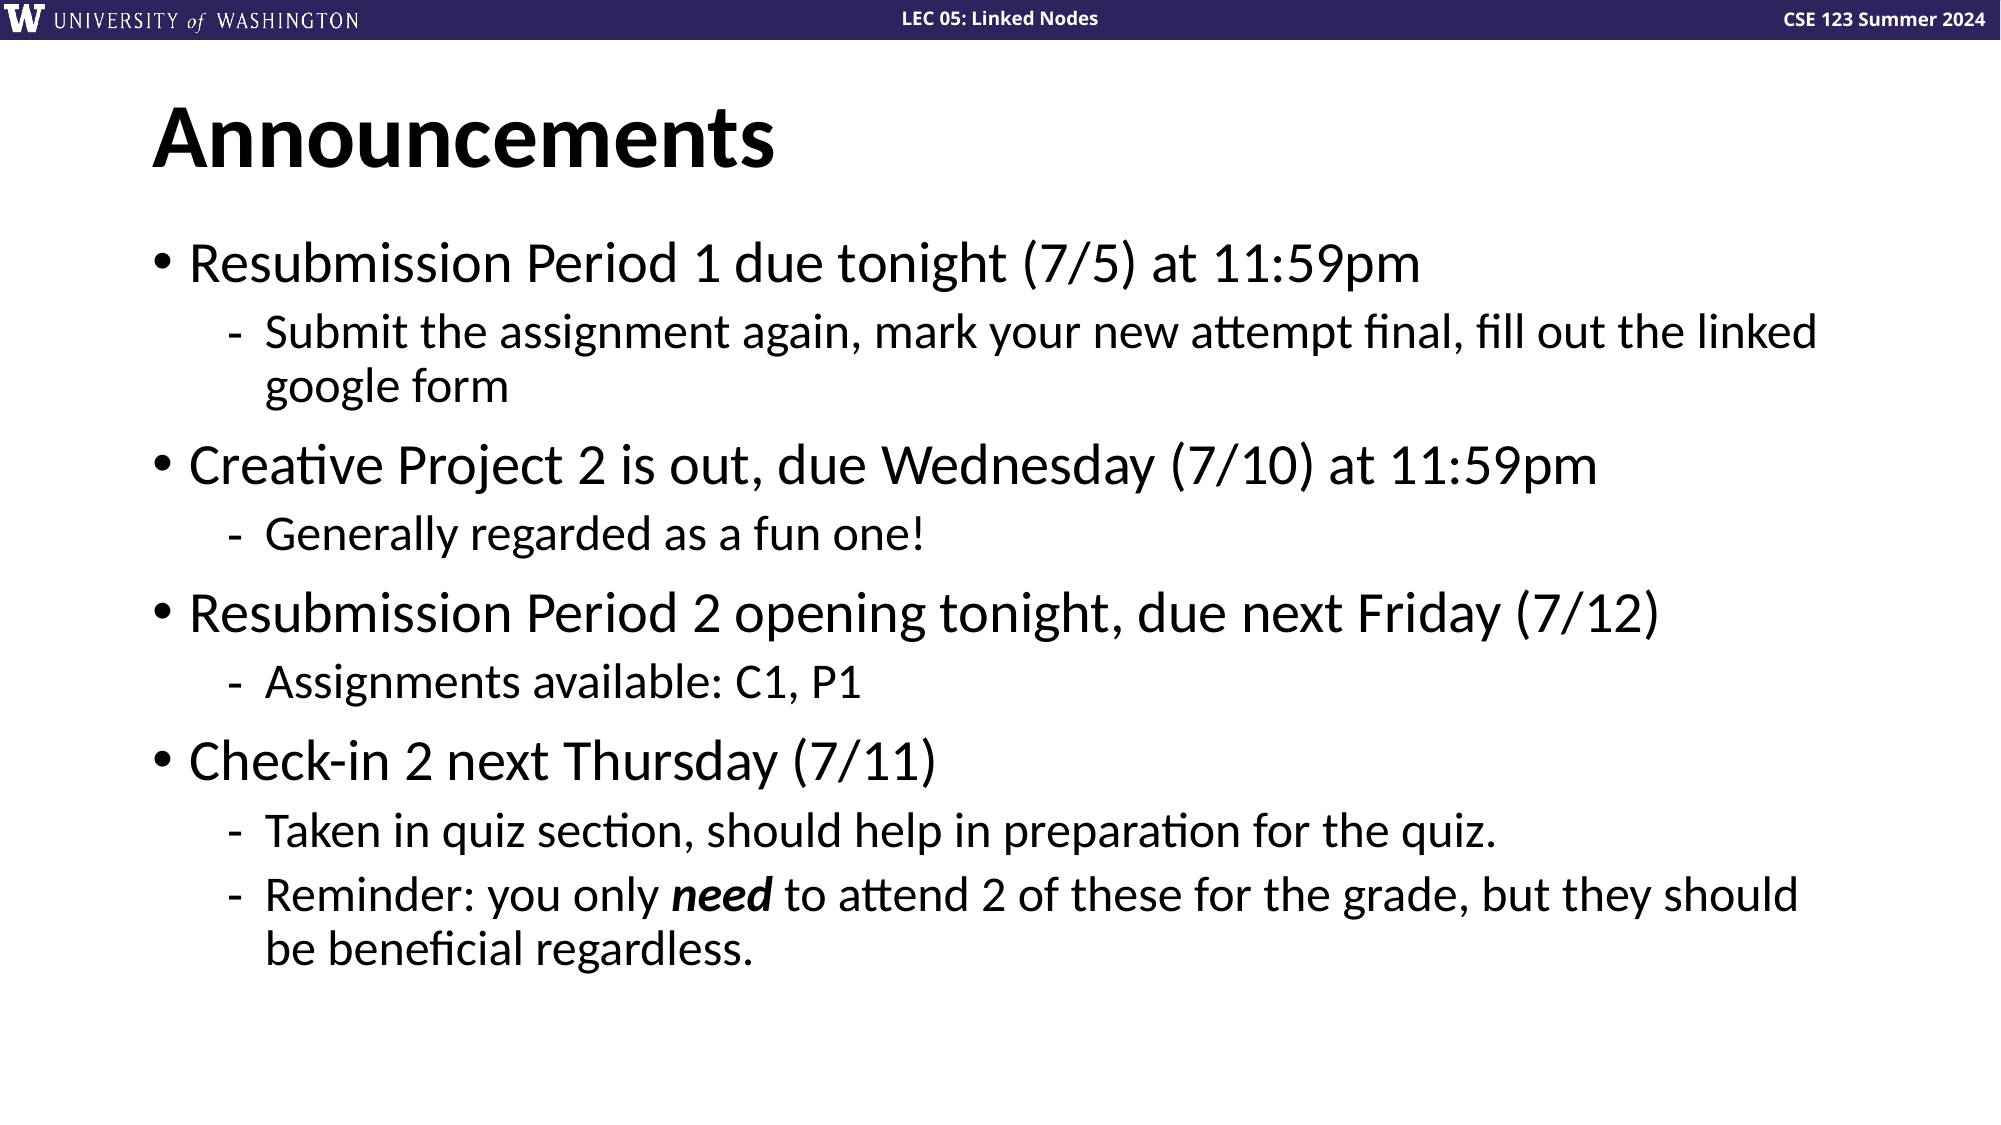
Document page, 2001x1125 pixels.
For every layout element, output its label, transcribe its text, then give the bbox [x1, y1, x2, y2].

list Resubmission Period 1 due tonight (7/5) at 11:59pm Submit the assignment again, mark your new attempt final, fill out the linked google form Creative Project 2 is out, due Wednesday (7/10) at 11:59pm Generally regarded as a fun one! Resubmission Period 2 opening tonight, due next Friday (7/12) Assignments available: C1, P1 Check-in 2 next Thursday (7/11) Taken in quiz section, should help in preparation for the quiz. Reminder: you only need to attend 2 of these for the grade, but they should be beneficial regardless. [137, 224, 1863, 1125]
title Announcements [137, 74, 1863, 200]
picture [4, 4, 358, 33]
